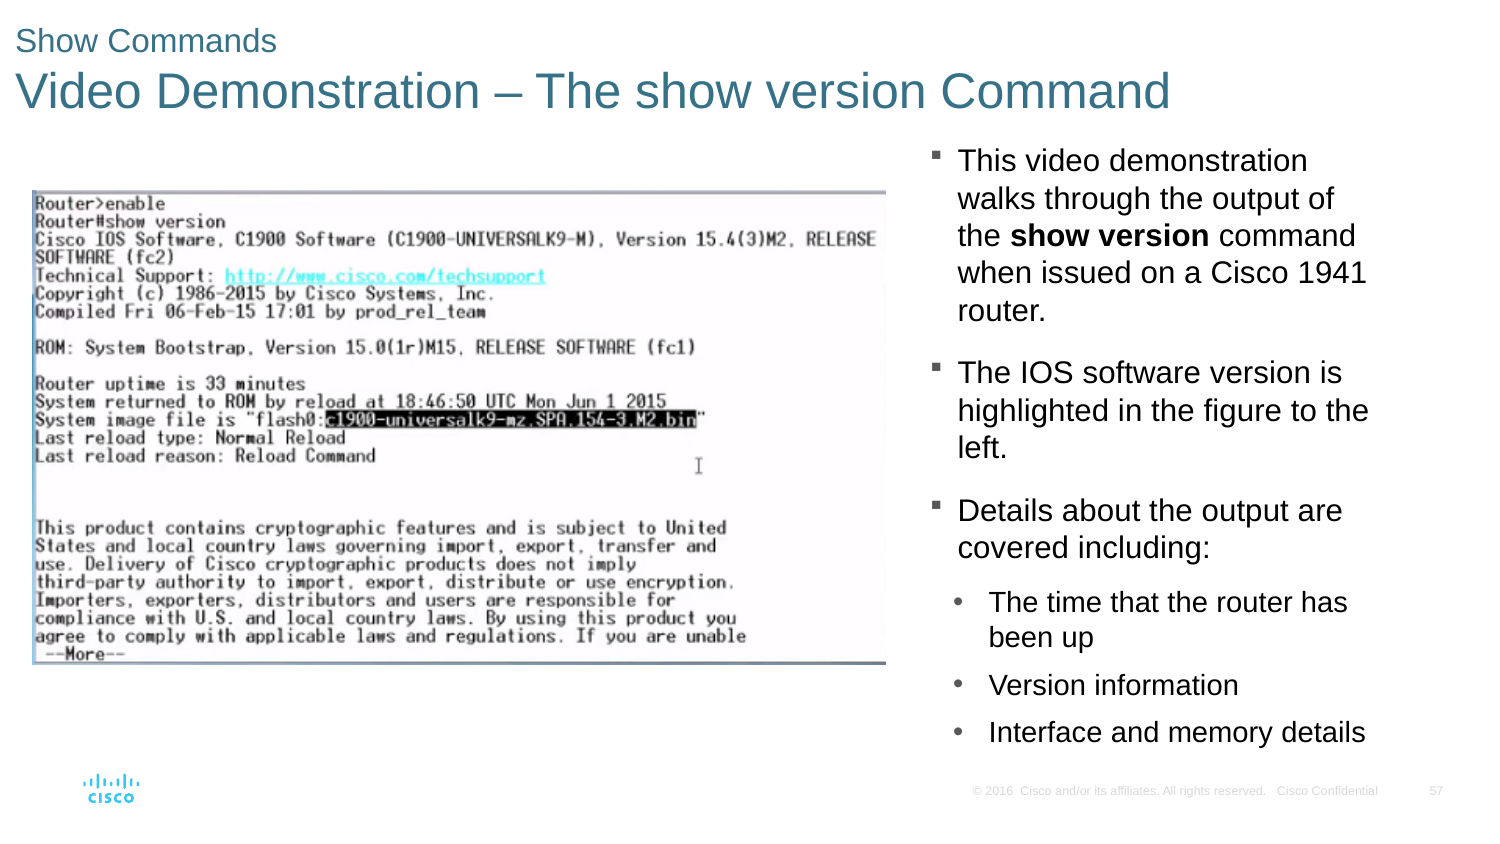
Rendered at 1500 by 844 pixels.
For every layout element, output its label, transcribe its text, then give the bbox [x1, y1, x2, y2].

list This video demonstration walks through the output of the show version command when issued on a Cisco 1941 router. The IOS software version is highlighted in the figure to the left. Details about the output are covered including: The time that the router has been up Version information Interface and memory details [914, 132, 1416, 778]
title Show Commands Video Demonstration – The show version Command [0, 6, 1202, 131]
picture [31, 190, 886, 665]
